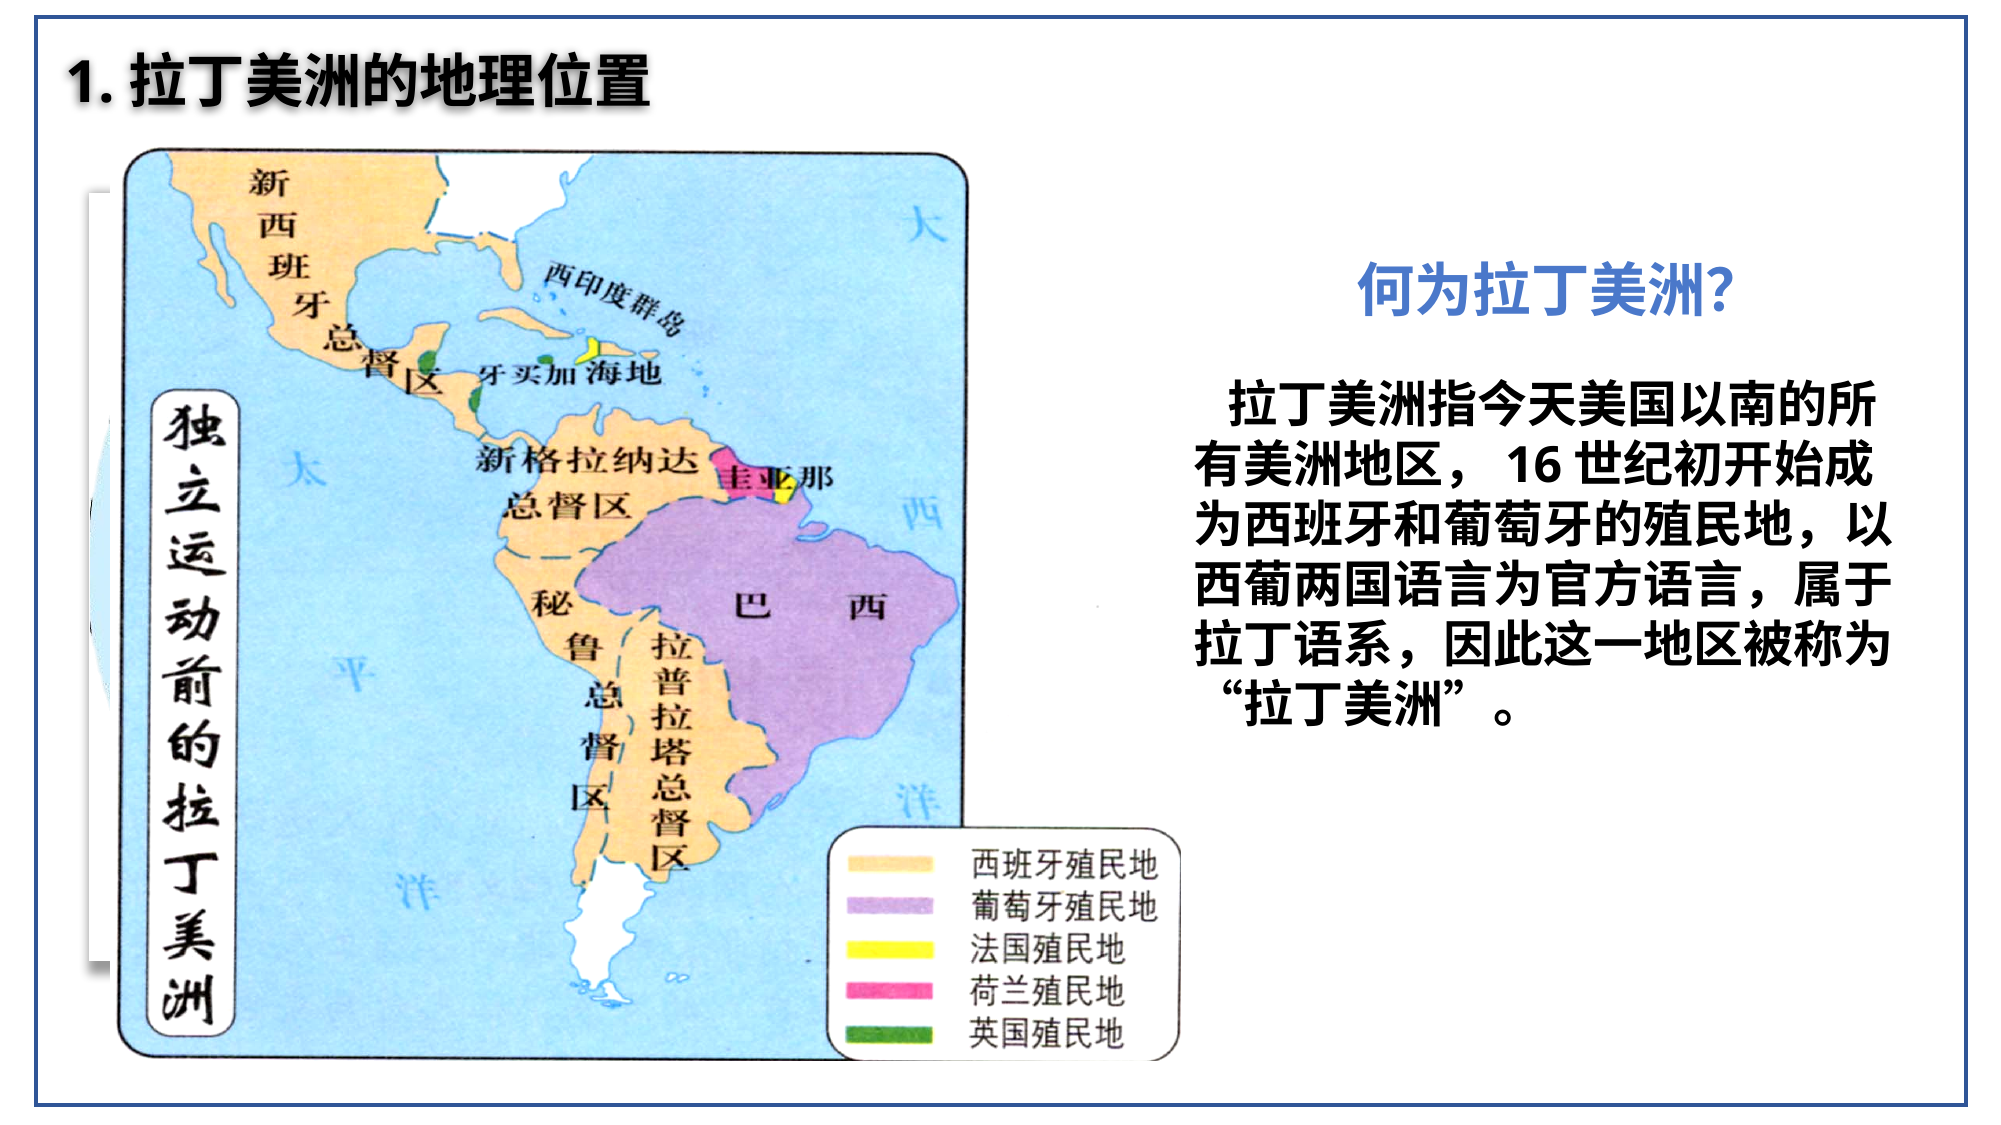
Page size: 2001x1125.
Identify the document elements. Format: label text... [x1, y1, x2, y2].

text_box 拉丁美洲指今天美国以南的所有美洲地区，16世纪初开始成为西班牙和葡萄牙的殖民地，以西葡两国语言为官方语言，属于拉丁语系，因此这一地区被称为“拉丁美洲”。 [1181, 365, 1924, 740]
text_box 何为拉丁美洲？ [1181, 245, 2000, 331]
picture [88, 130, 1181, 1061]
text_box 1.拉丁美洲的地理位置 [45, 36, 673, 122]
text_box [35, 16, 1967, 1106]
